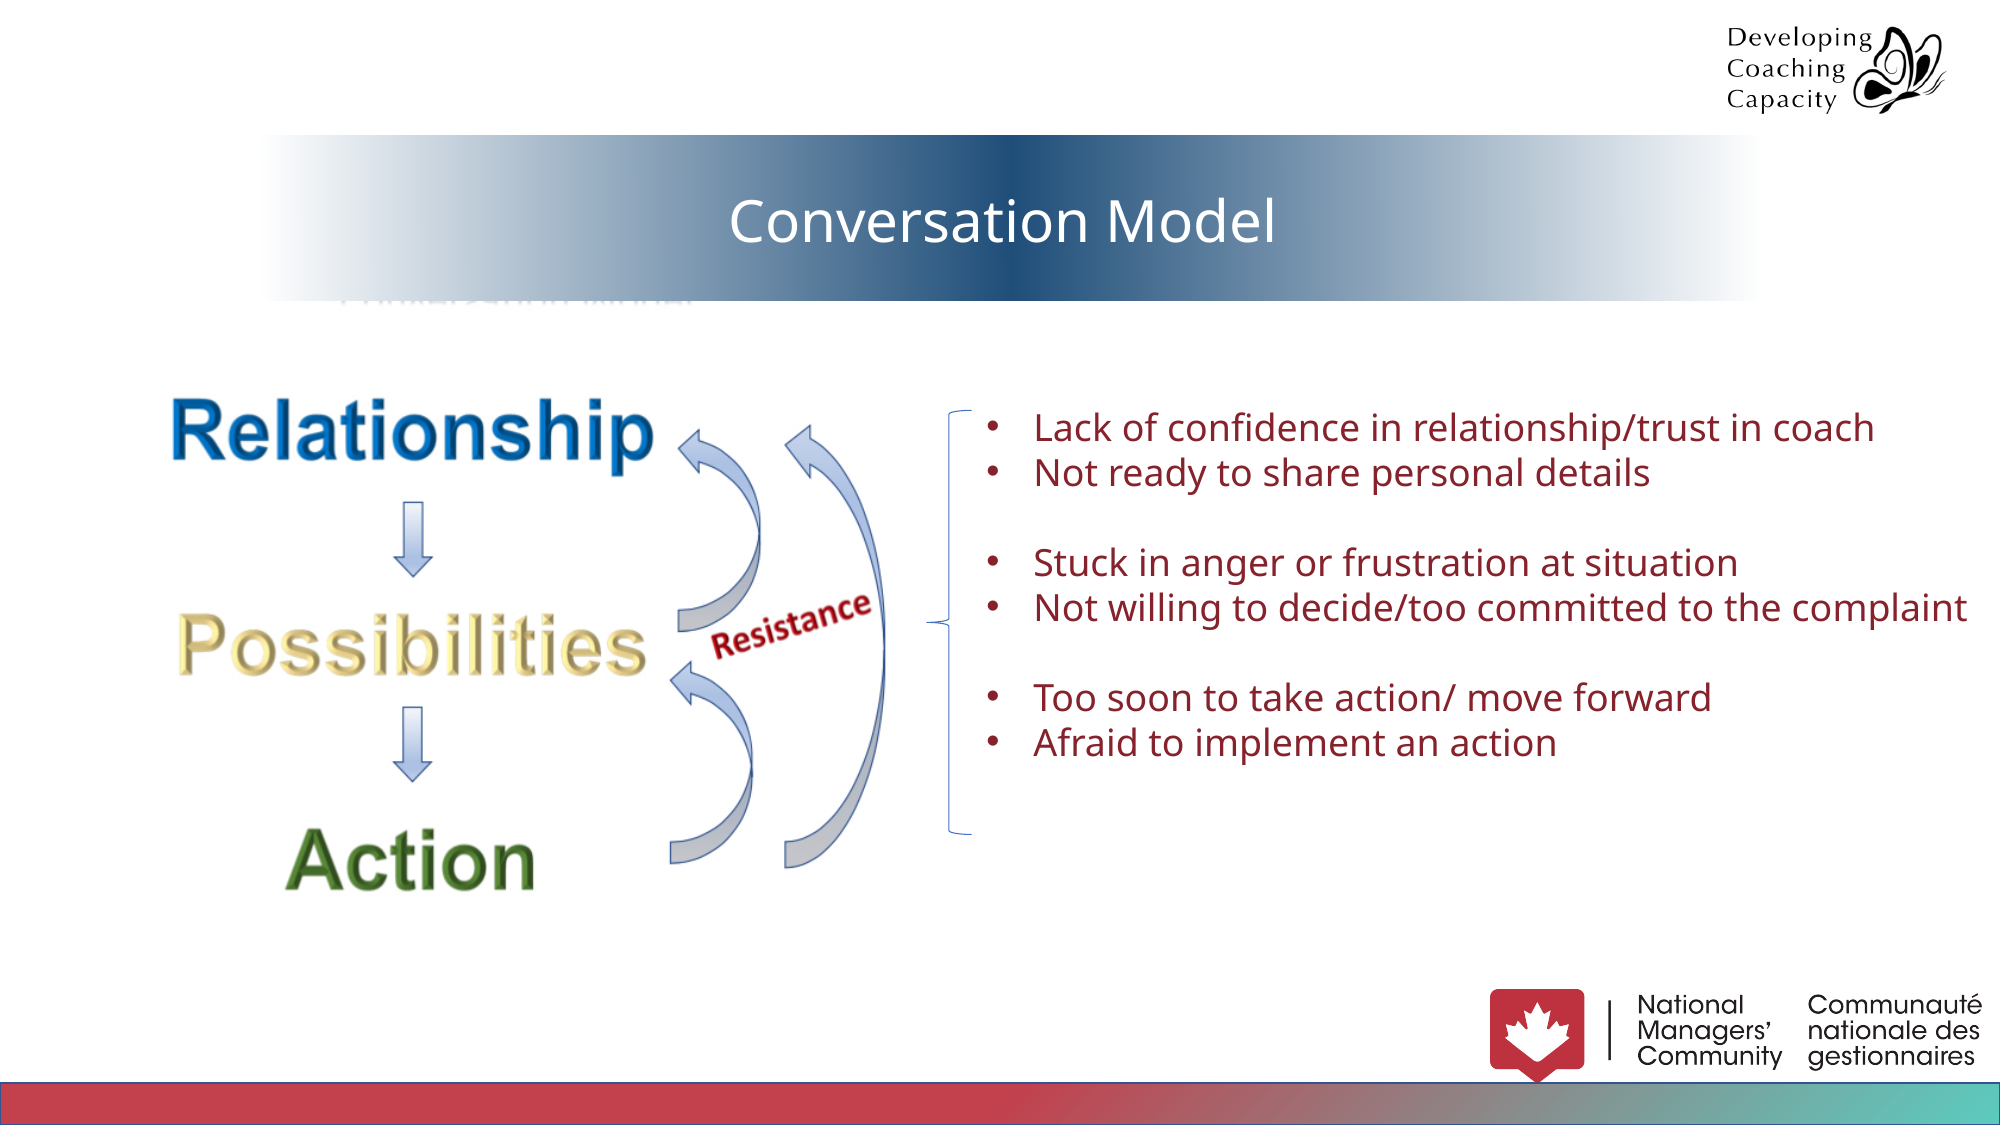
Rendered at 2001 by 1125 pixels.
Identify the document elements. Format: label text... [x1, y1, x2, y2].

picture [1671, 18, 2000, 122]
text_box Lack of confidence in relationship/trust in coach Not ready to share personal details Stuck in anger or frustration at situation Not willing to decide/too committed to the complaint Too soon to take action/ move forward Afraid to implement an action [971, 396, 2000, 771]
text_box [927, 409, 972, 835]
picture [136, 184, 927, 1033]
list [1489, 989, 1982, 1083]
text_box Conversation Model [260, 135, 1761, 301]
text_box [0, 1082, 2000, 1125]
